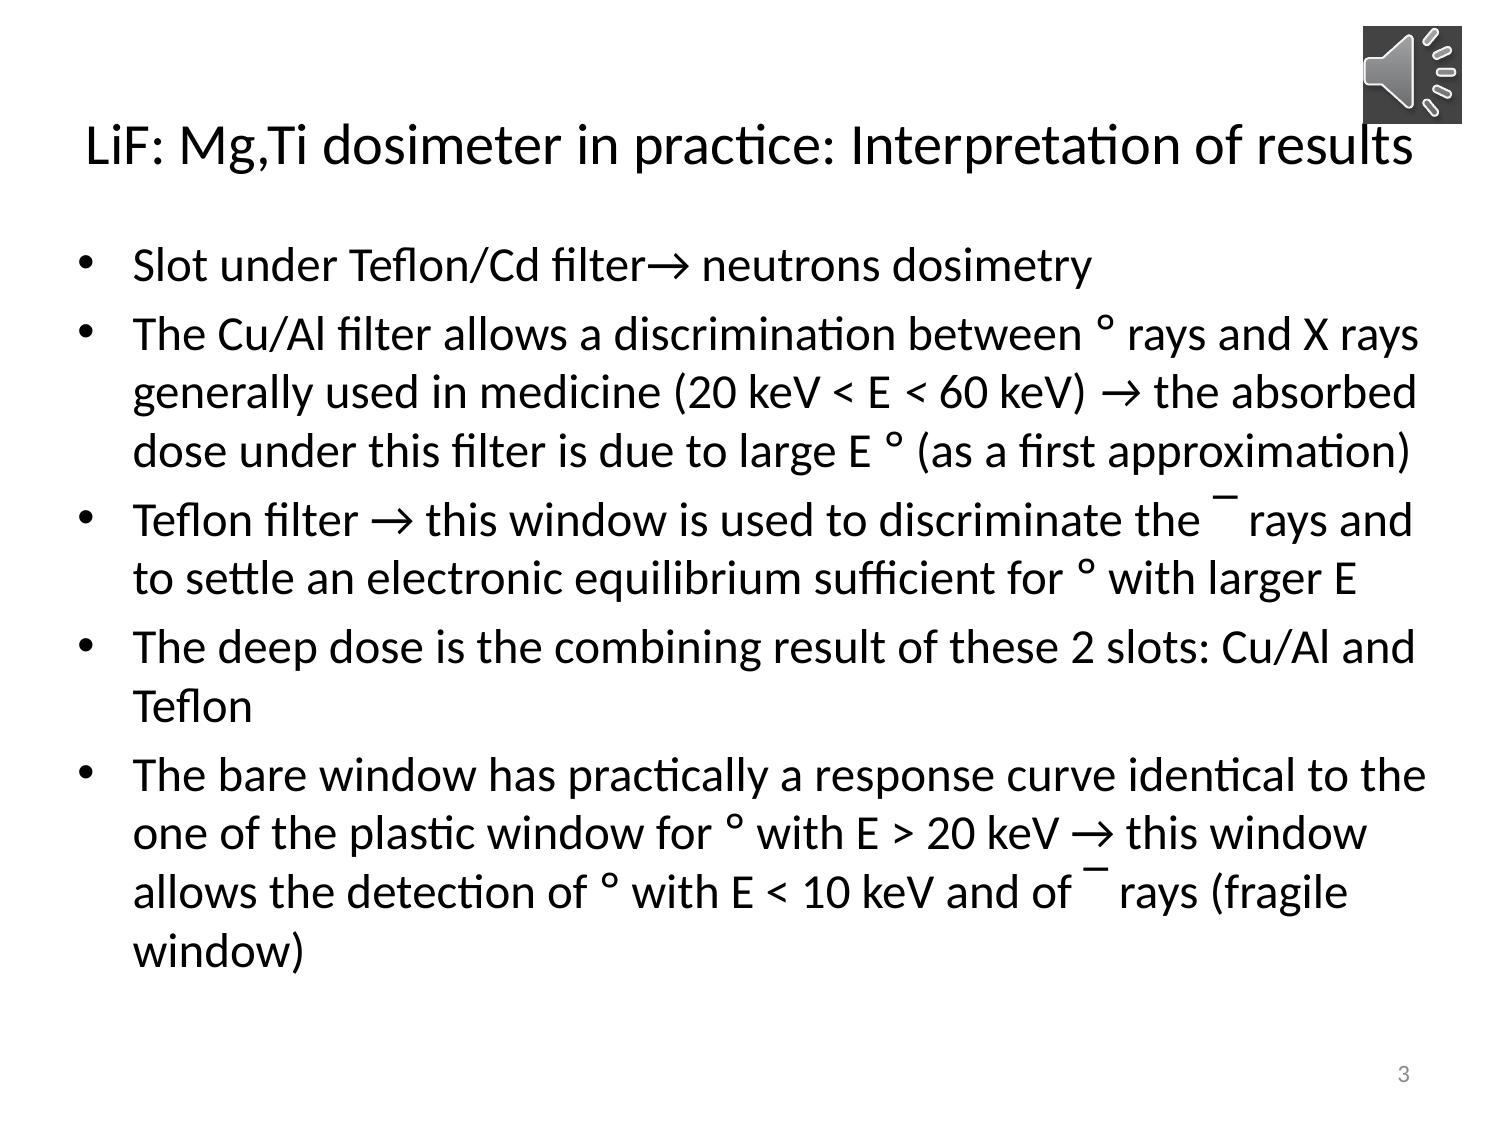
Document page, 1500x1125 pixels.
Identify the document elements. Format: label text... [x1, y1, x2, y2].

title LiF: Mg,Ti dosimeter in practice: Interpretation of results [0, 45, 1500, 238]
picture [1362, 24, 1463, 126]
slide_number 3 [1074, 1042, 1425, 1103]
list Slot under Teflon/Cd filter→ neutrons dosimetry The Cu/Al filter allows a discrimination between ° rays and X rays generally used in medicine (20 keV < E < 60 keV) → the absorbed dose under this filter is due to large E ° (as a first approximation) Teflon filter → this window is used to discriminate the ¯ rays and to settle an electronic equilibrium sufficient for ° with larger E The deep dose is the combining result of these 2 slots: Cu/Al and Teflon The bare window has practically a response curve identical to the one of the plastic window for ° with E > 20 keV → this window allows the detection of ° with E < 10 keV and of ¯ rays (fragile window) [62, 224, 1450, 1100]
